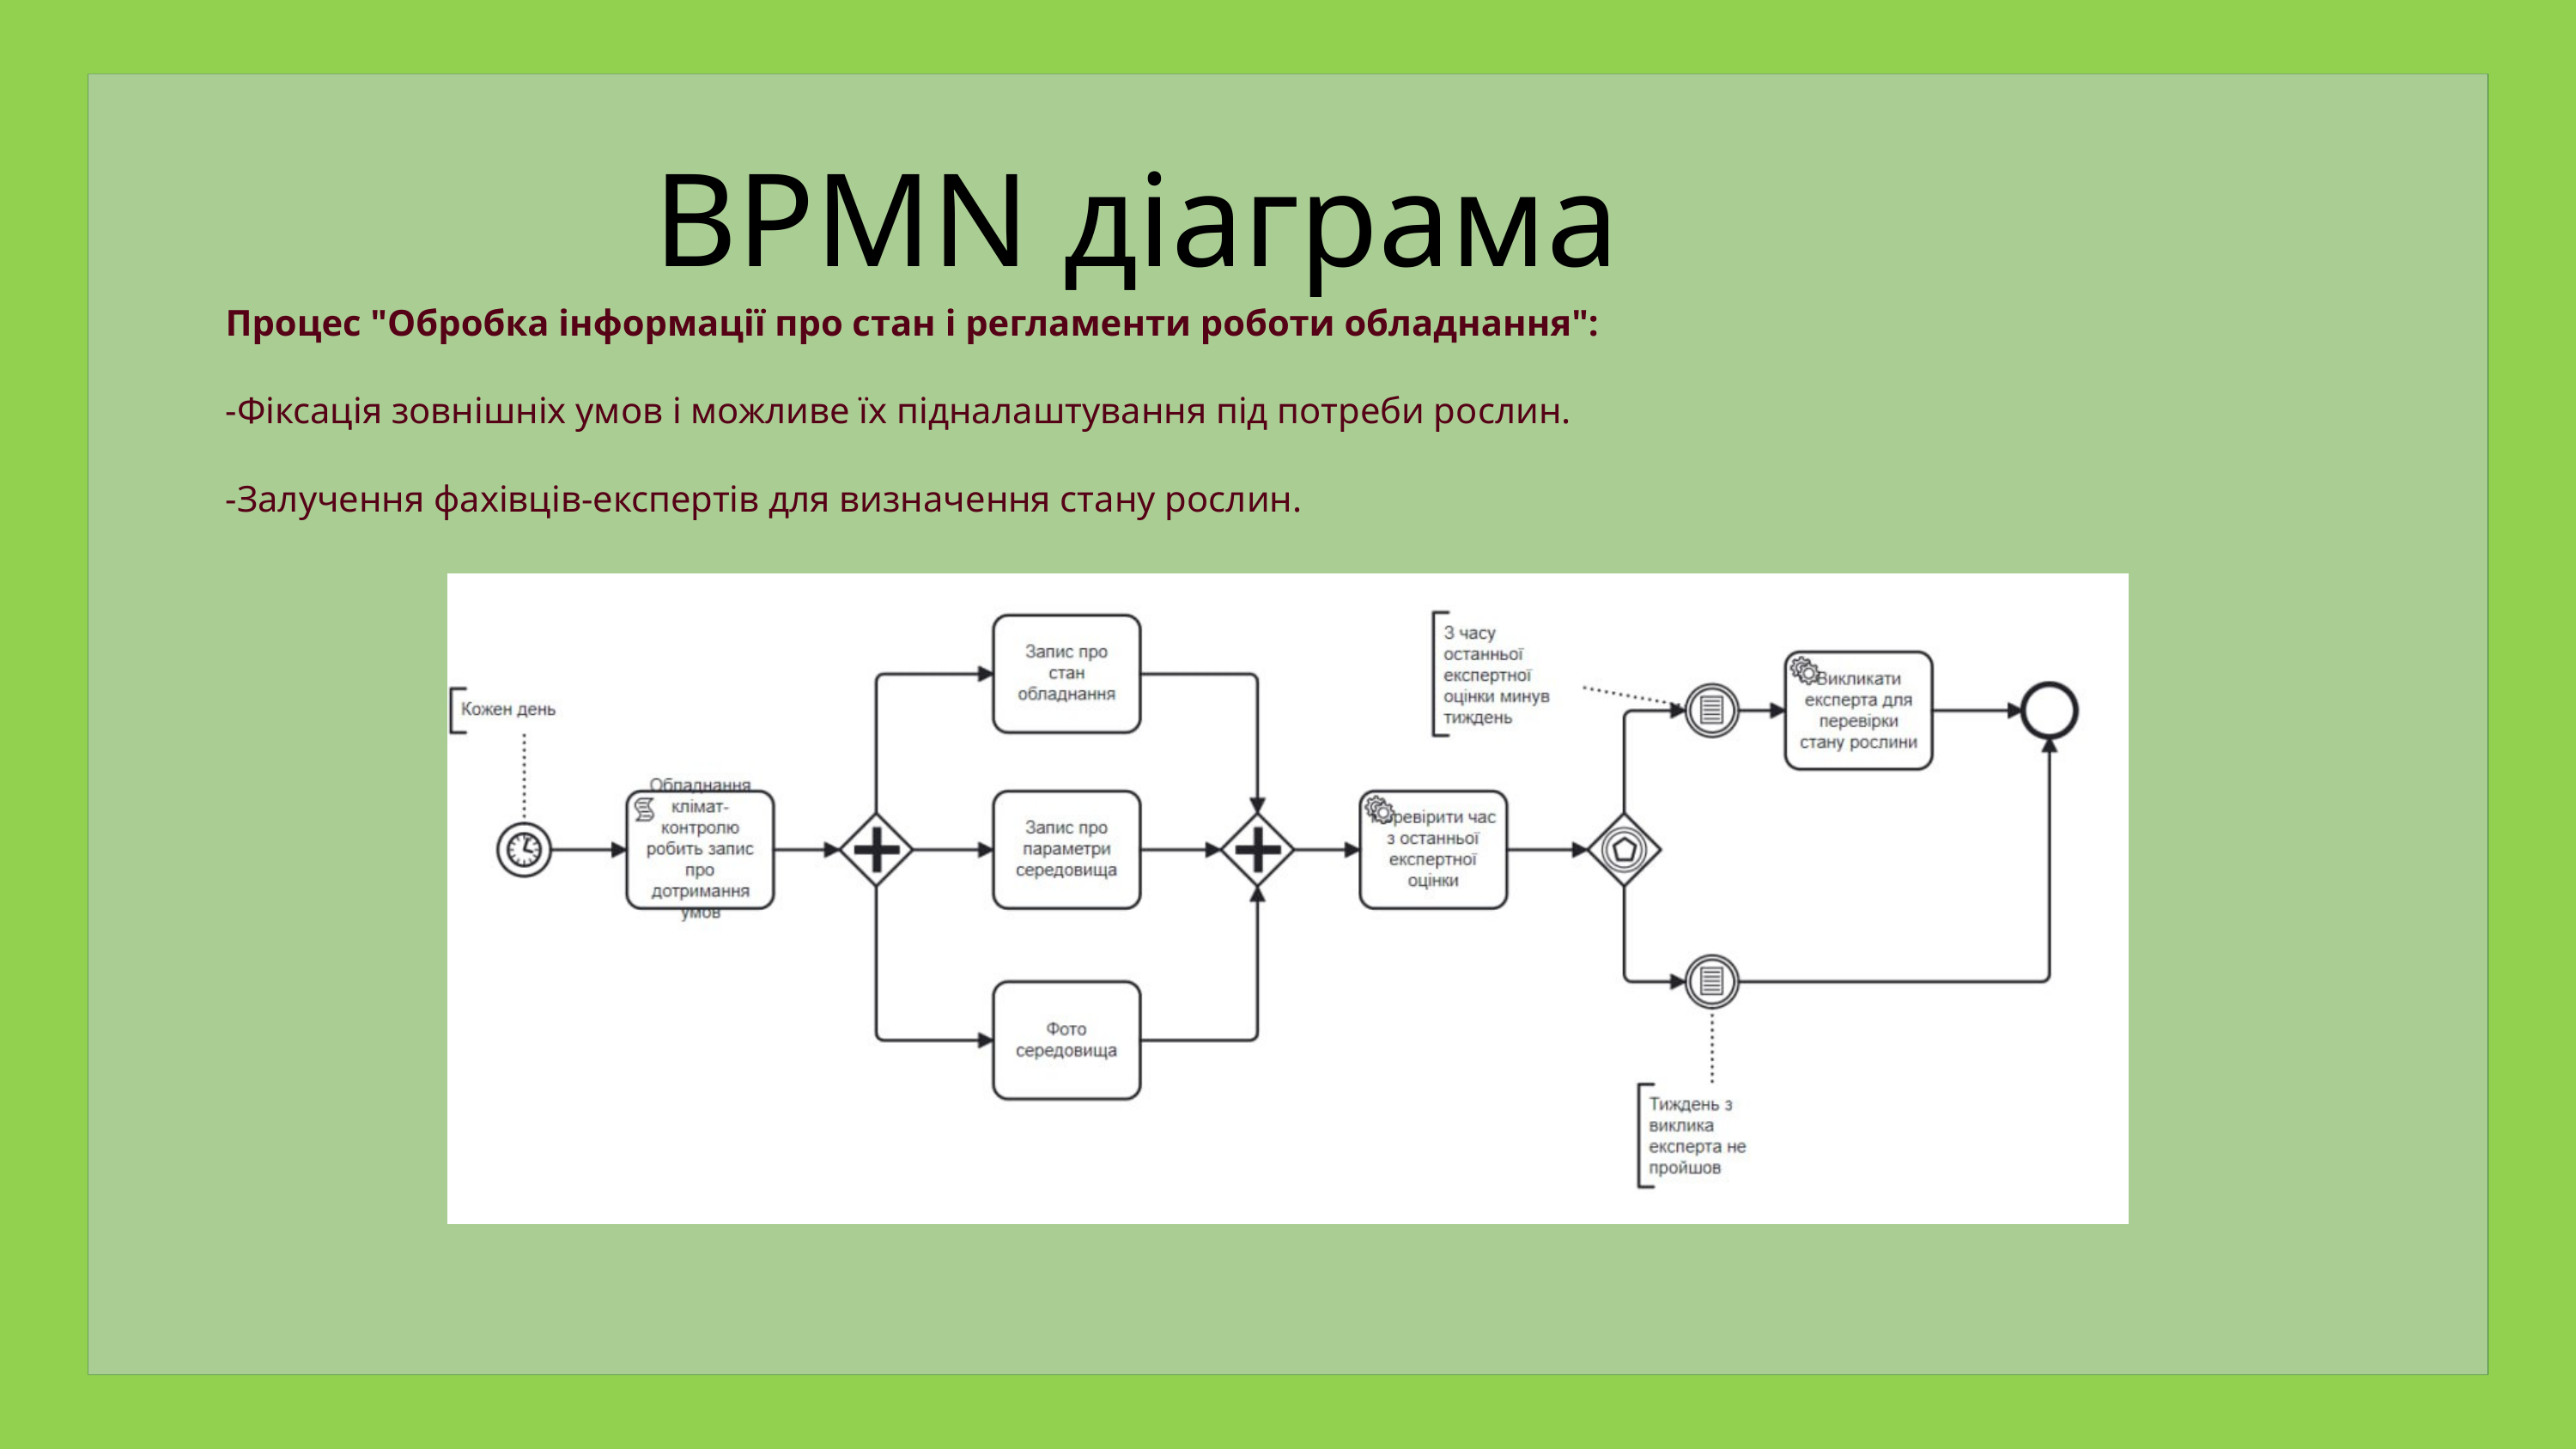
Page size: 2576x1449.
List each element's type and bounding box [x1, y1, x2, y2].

text_box [88, 73, 2488, 1375]
picture [447, 573, 2129, 1224]
